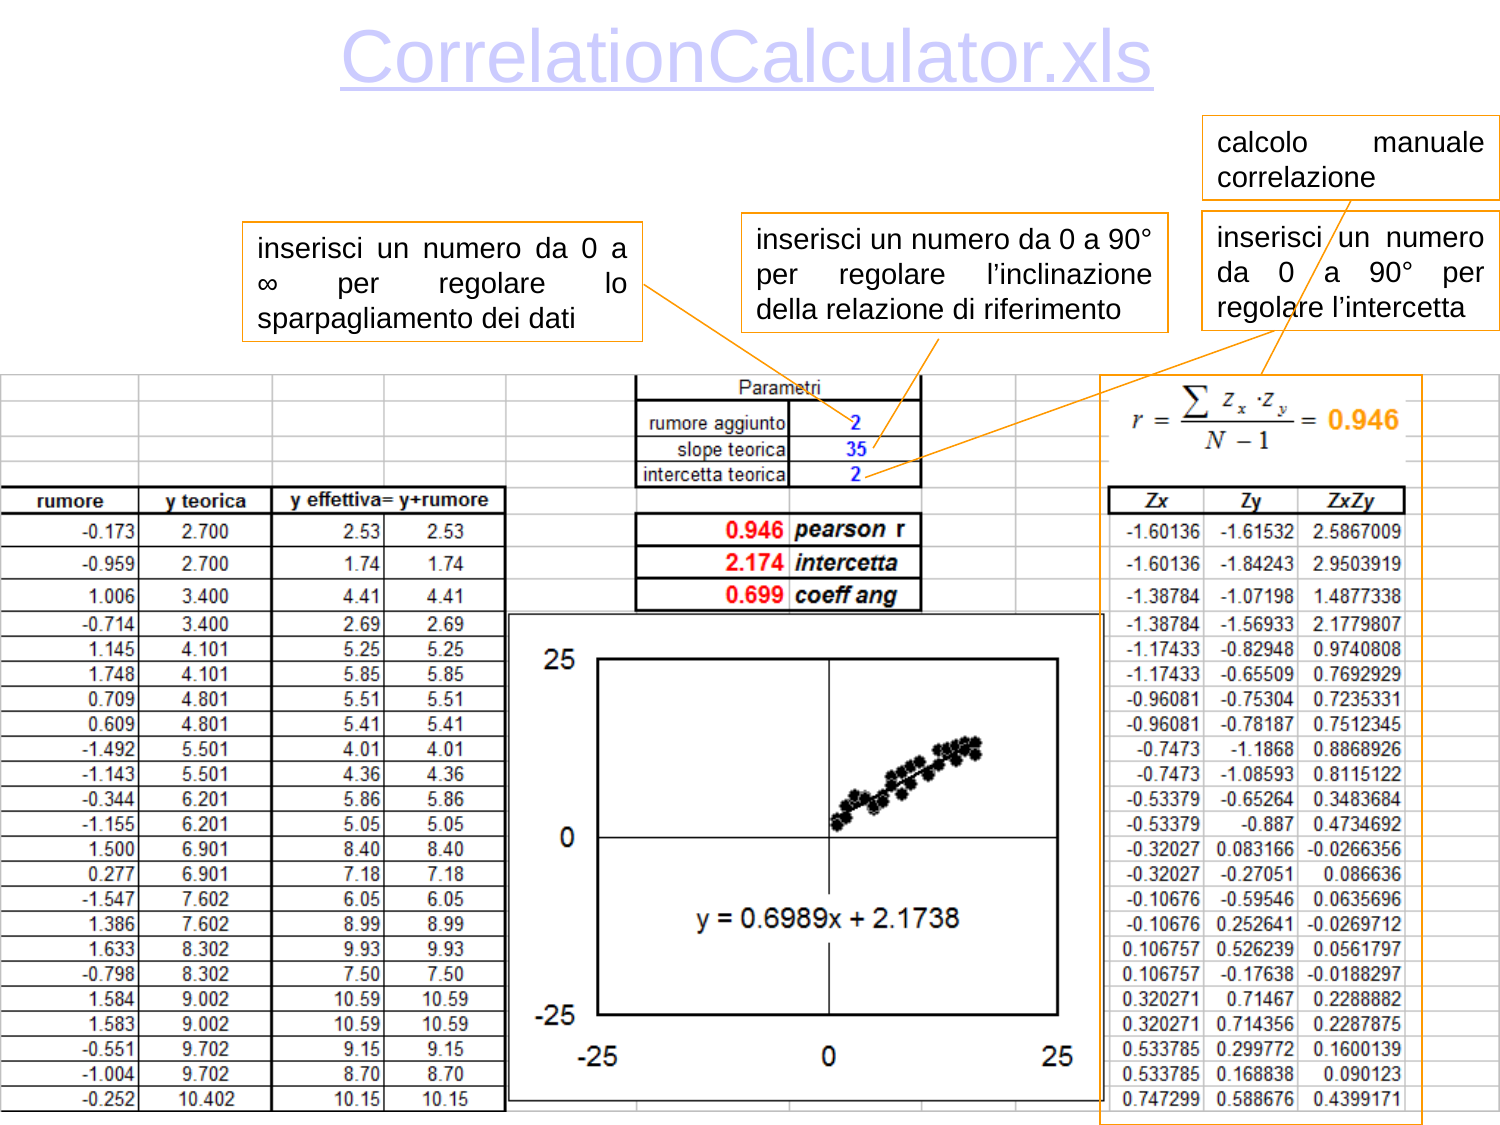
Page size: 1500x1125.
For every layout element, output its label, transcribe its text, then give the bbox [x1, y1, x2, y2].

picture [0, 374, 1099, 1112]
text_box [1099, 115, 1500, 1125]
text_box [741, 212, 865, 449]
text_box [865, 211, 1099, 478]
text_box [242, 222, 741, 422]
text_box CorrelationCalculator.xls [325, 0, 1169, 105]
